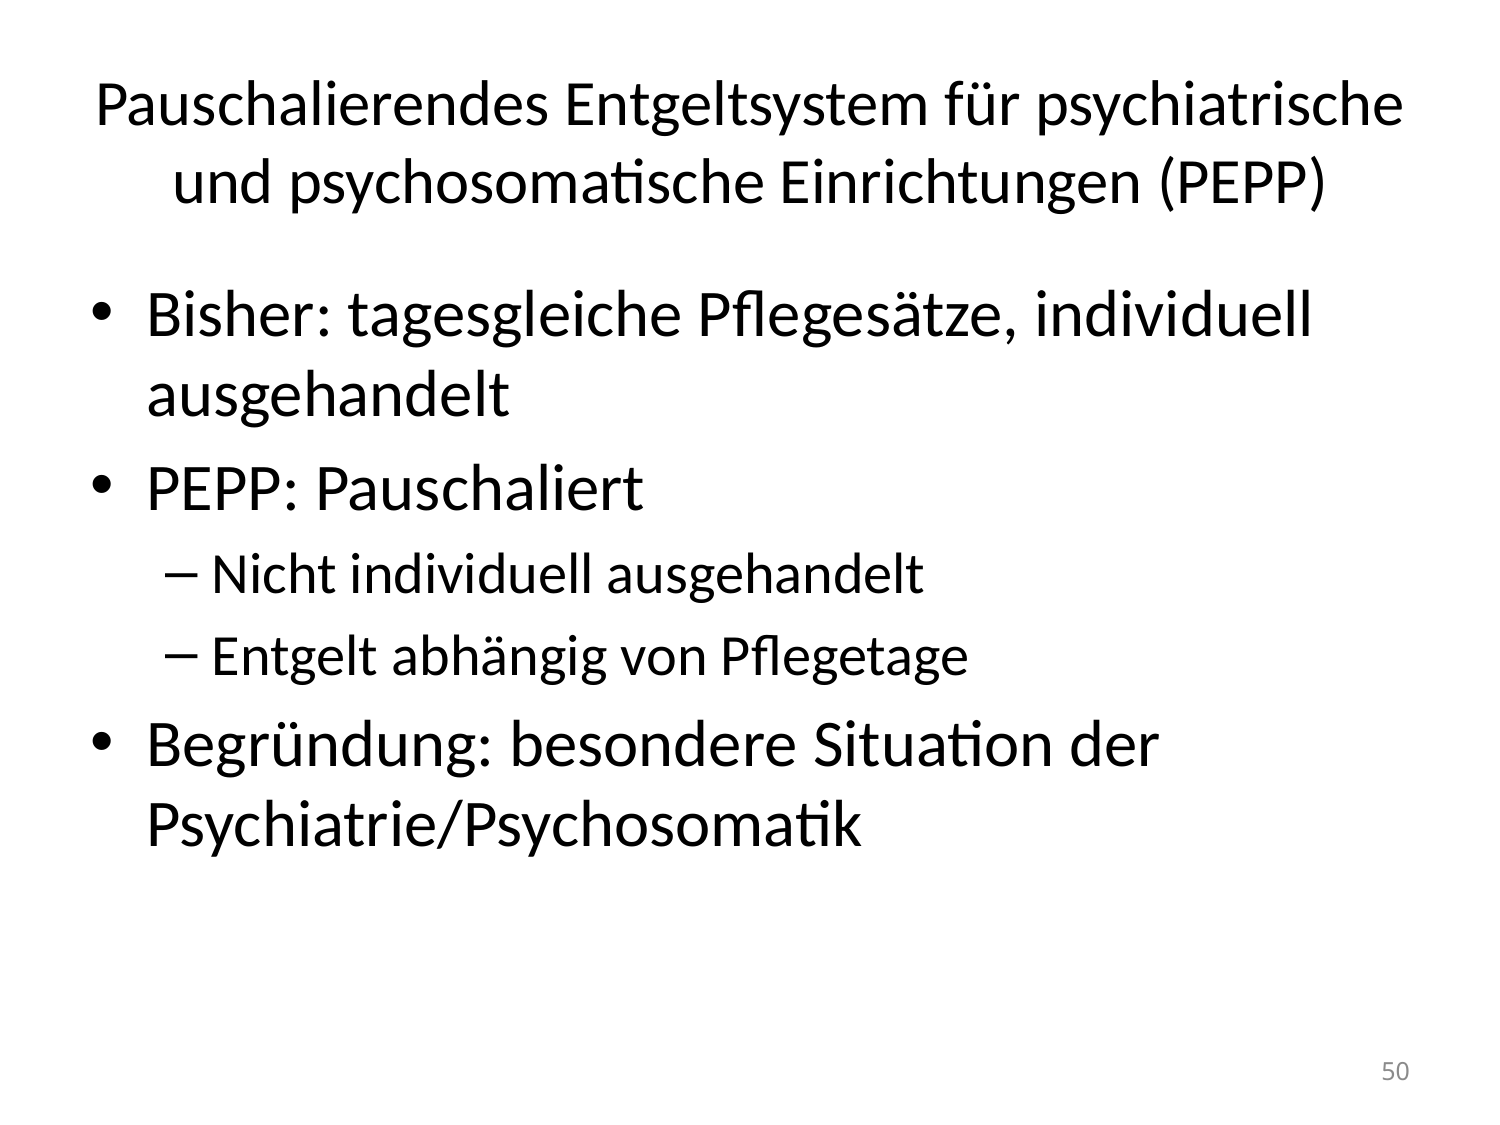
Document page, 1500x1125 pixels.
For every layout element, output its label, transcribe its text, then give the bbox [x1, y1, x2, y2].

title Pauschalierendes Entgeltsystem für psychiatrische und psychosomatische Einrichtungen (PEPP) [75, 45, 1425, 233]
list Bisher: tagesgleiche Pflegesätze, individuell ausgehandelt PEPP: Pauschaliert Nicht individuell ausgehandelt Entgelt abhängig von Pflegetage Begründung: besondere Situation der Psychiatrie/Psychosomatik [75, 262, 1425, 1005]
slide_number 50 [1074, 1042, 1425, 1103]
